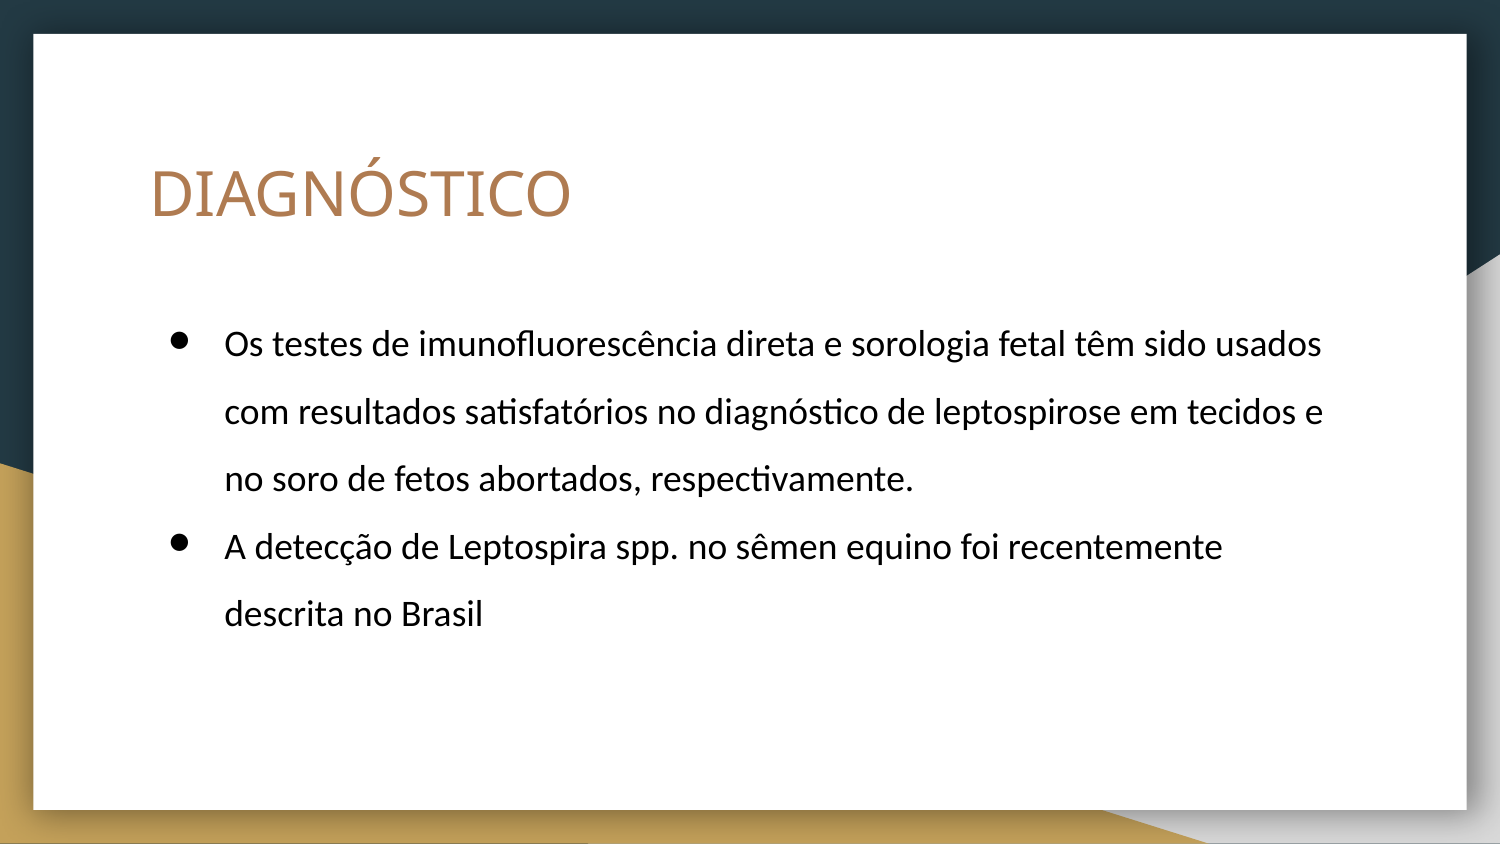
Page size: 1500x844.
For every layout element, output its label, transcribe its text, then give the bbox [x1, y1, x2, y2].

title DIAGNÓSTICO [134, 138, 1366, 281]
list Os testes de imunofluorescência direta e sorologia fetal têm sido usados com resultados satisfatórios no diagnóstico de leptospirose em tecidos e no soro de fetos abortados, respectivamente. A detecção de Leptospira spp. no sêmen equino foi recentemente descrita no Brasil [134, 281, 1366, 729]
